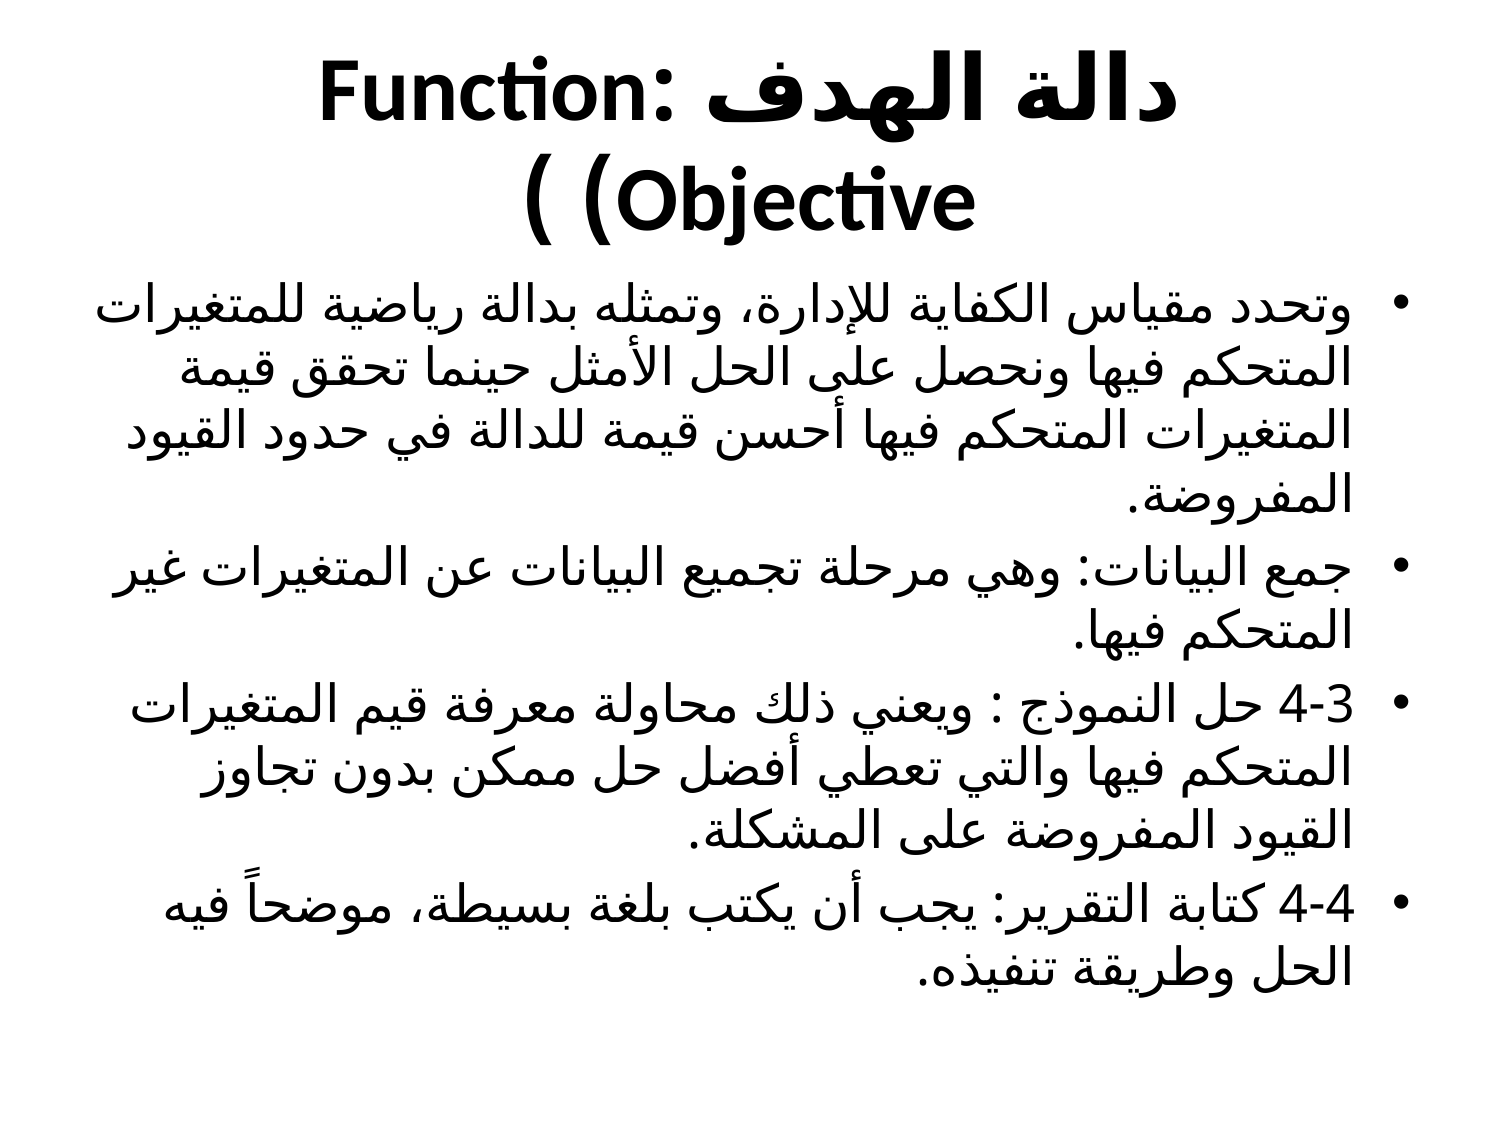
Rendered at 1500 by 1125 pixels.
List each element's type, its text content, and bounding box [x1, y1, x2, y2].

title دالة الهدف :Function Objective) ) [75, 45, 1425, 233]
list وتحدد مقياس الكفاية للإدارة، وتمثله بدالة رياضية للمتغيرات المتحكم فيها ونحصل على الحل الأمثل حينما تحقق قيمة المتغيرات المتحكم فيها أحسن قيمة للدالة في حدود القيود المفروضة. جمع البيانات: وهي مرحلة تجميع البيانات عن المتغيرات غير المتحكم فيها. 4-3 حل النموذج : ويعني ذلك محاولة معرفة قيم المتغيرات المتحكم فيها والتي تعطي أفضل حل ممكن بدون تجاوز القيود المفروضة على المشكلة. 4-4 كتابة التقرير: يجب أن يكتب بلغة بسيطة، موضحاً فيه الحل وطريقة تنفيذه. [75, 262, 1425, 1005]
